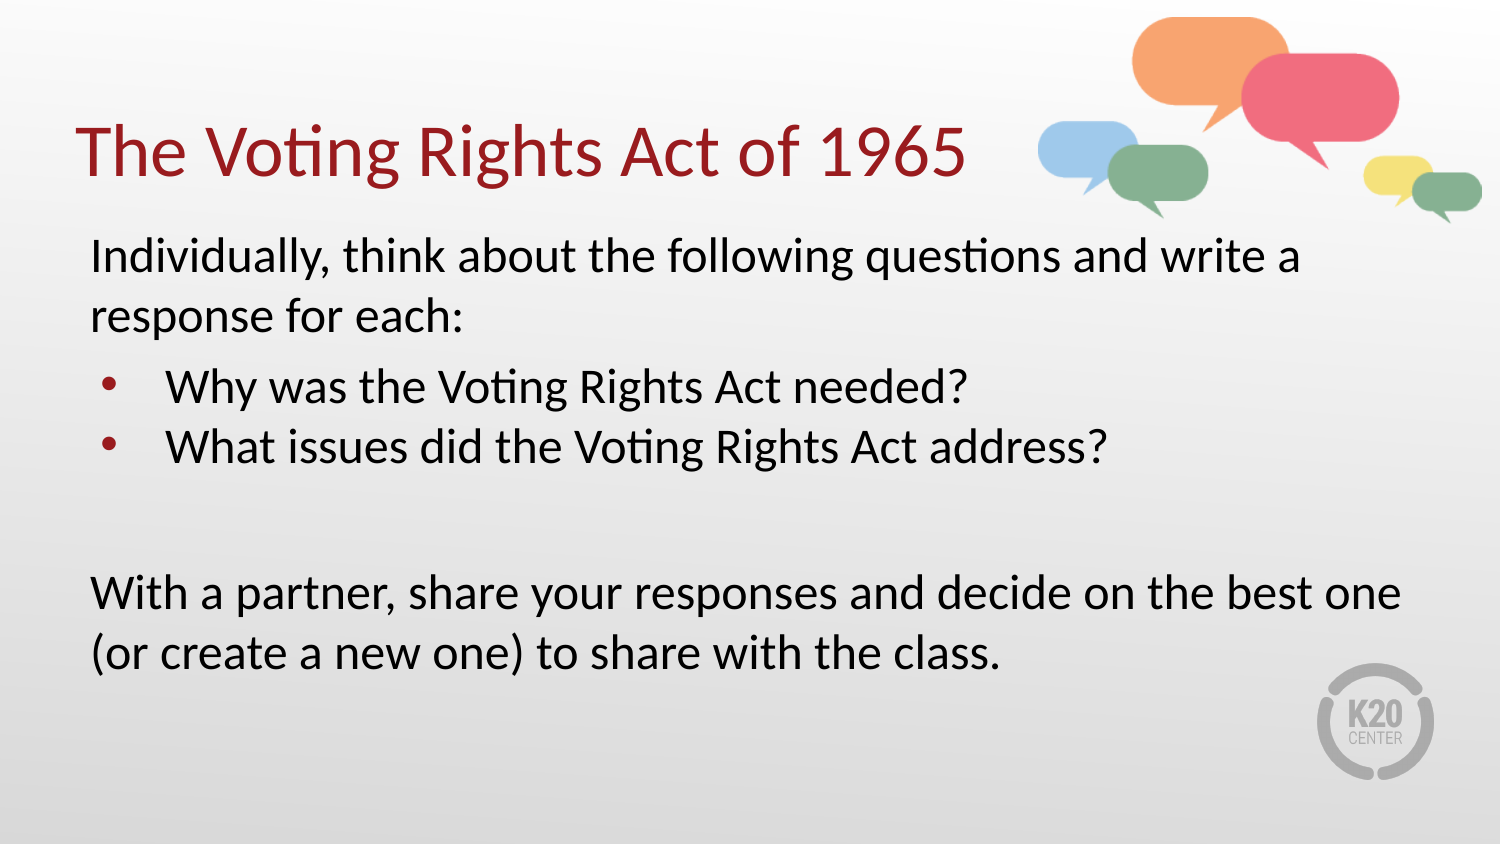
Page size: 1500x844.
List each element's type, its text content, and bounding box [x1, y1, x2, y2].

list Individually, think about the following questions and write a response for each: Why was the Voting Rights Act needed? What issues did the Voting Rights Act address? With a partner, share your responses and decide on the best one (or create a new one) to share with the class. [75, 214, 1425, 779]
picture [1300, 646, 1451, 797]
title The Voting Rights Act of 1965 [75, 50, 1033, 191]
picture [1038, 16, 1482, 225]
